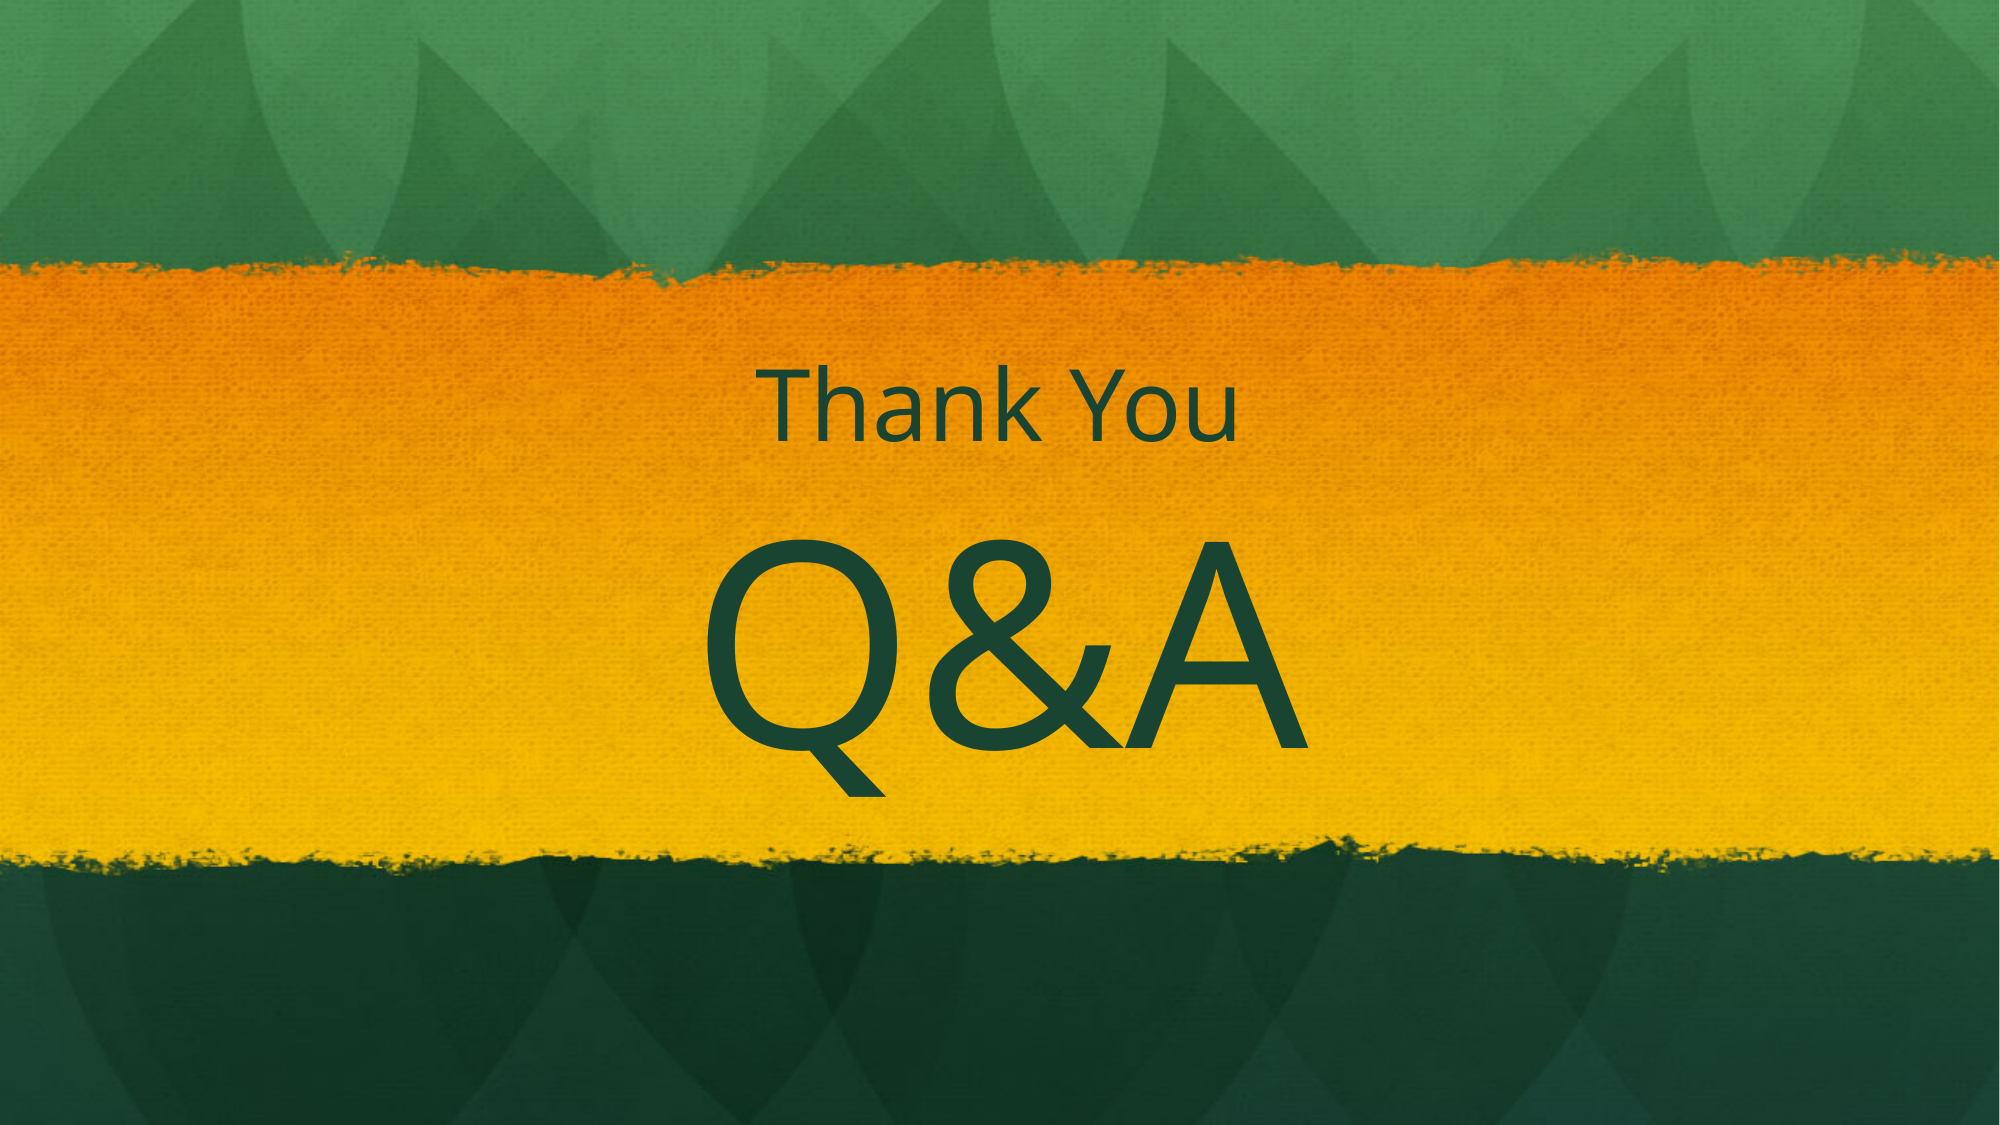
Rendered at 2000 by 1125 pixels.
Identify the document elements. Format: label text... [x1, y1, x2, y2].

title Thank You Q&A [167, 590, 1832, 814]
picture [0, 0, 2000, 1125]
